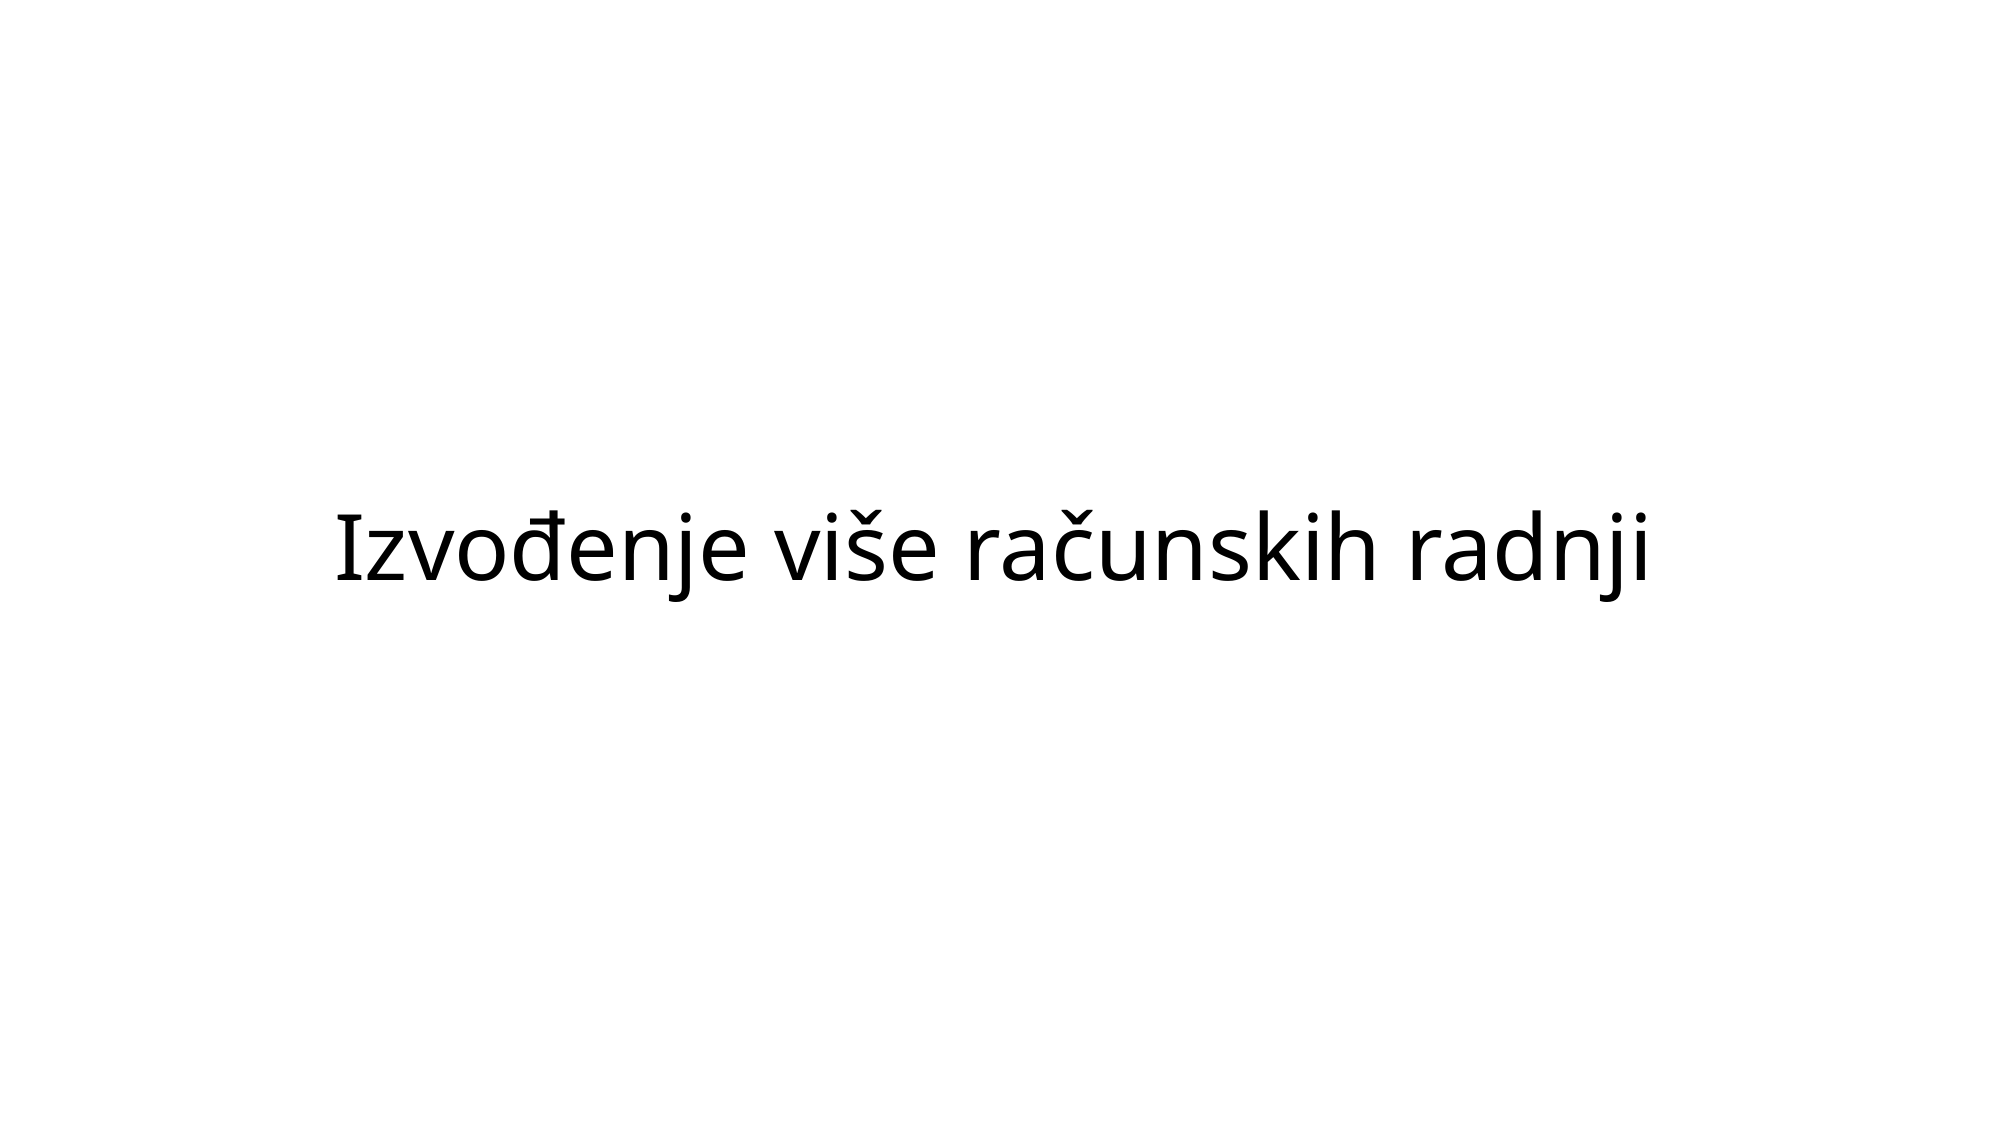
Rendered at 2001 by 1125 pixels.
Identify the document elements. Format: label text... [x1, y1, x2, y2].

title Izvođenje više računskih radnji [0, 442, 2000, 660]
